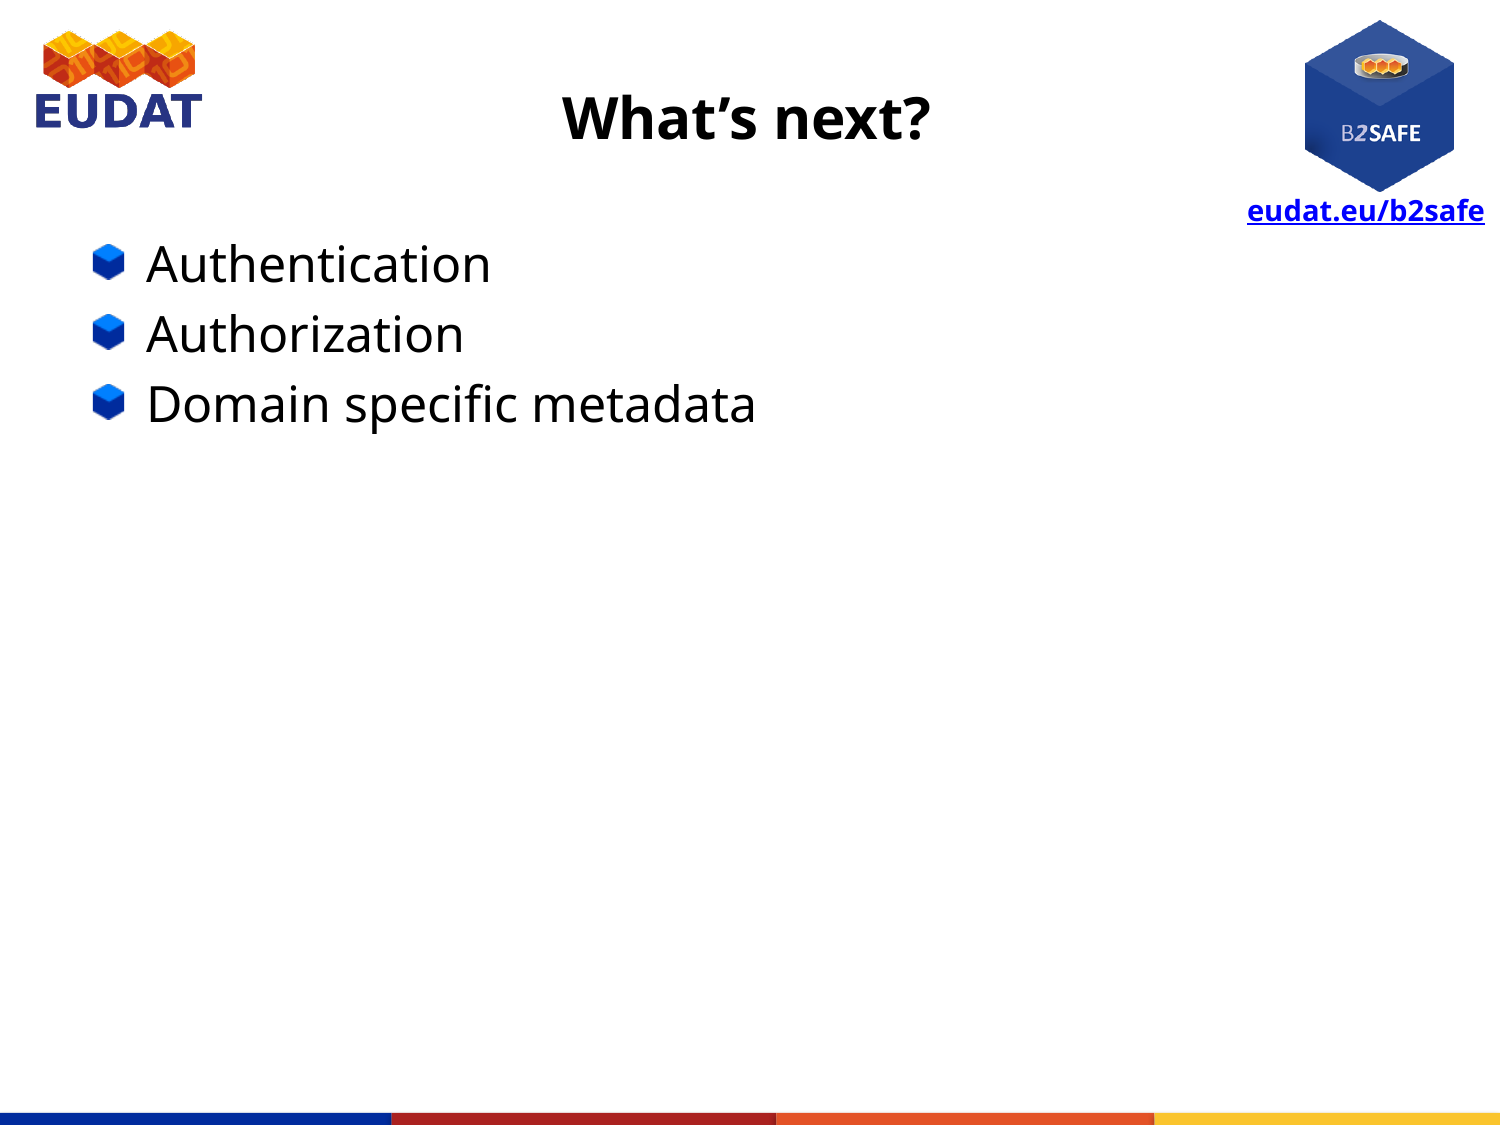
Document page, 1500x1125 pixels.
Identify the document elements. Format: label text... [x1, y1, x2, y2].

picture [1305, 19, 1454, 192]
picture [90, 384, 126, 420]
picture [90, 314, 126, 350]
picture [8, 0, 210, 161]
title What’s next? [212, 45, 1282, 188]
picture [90, 244, 126, 280]
list Authentication Authorization Domain specific metadata [75, 224, 1425, 968]
